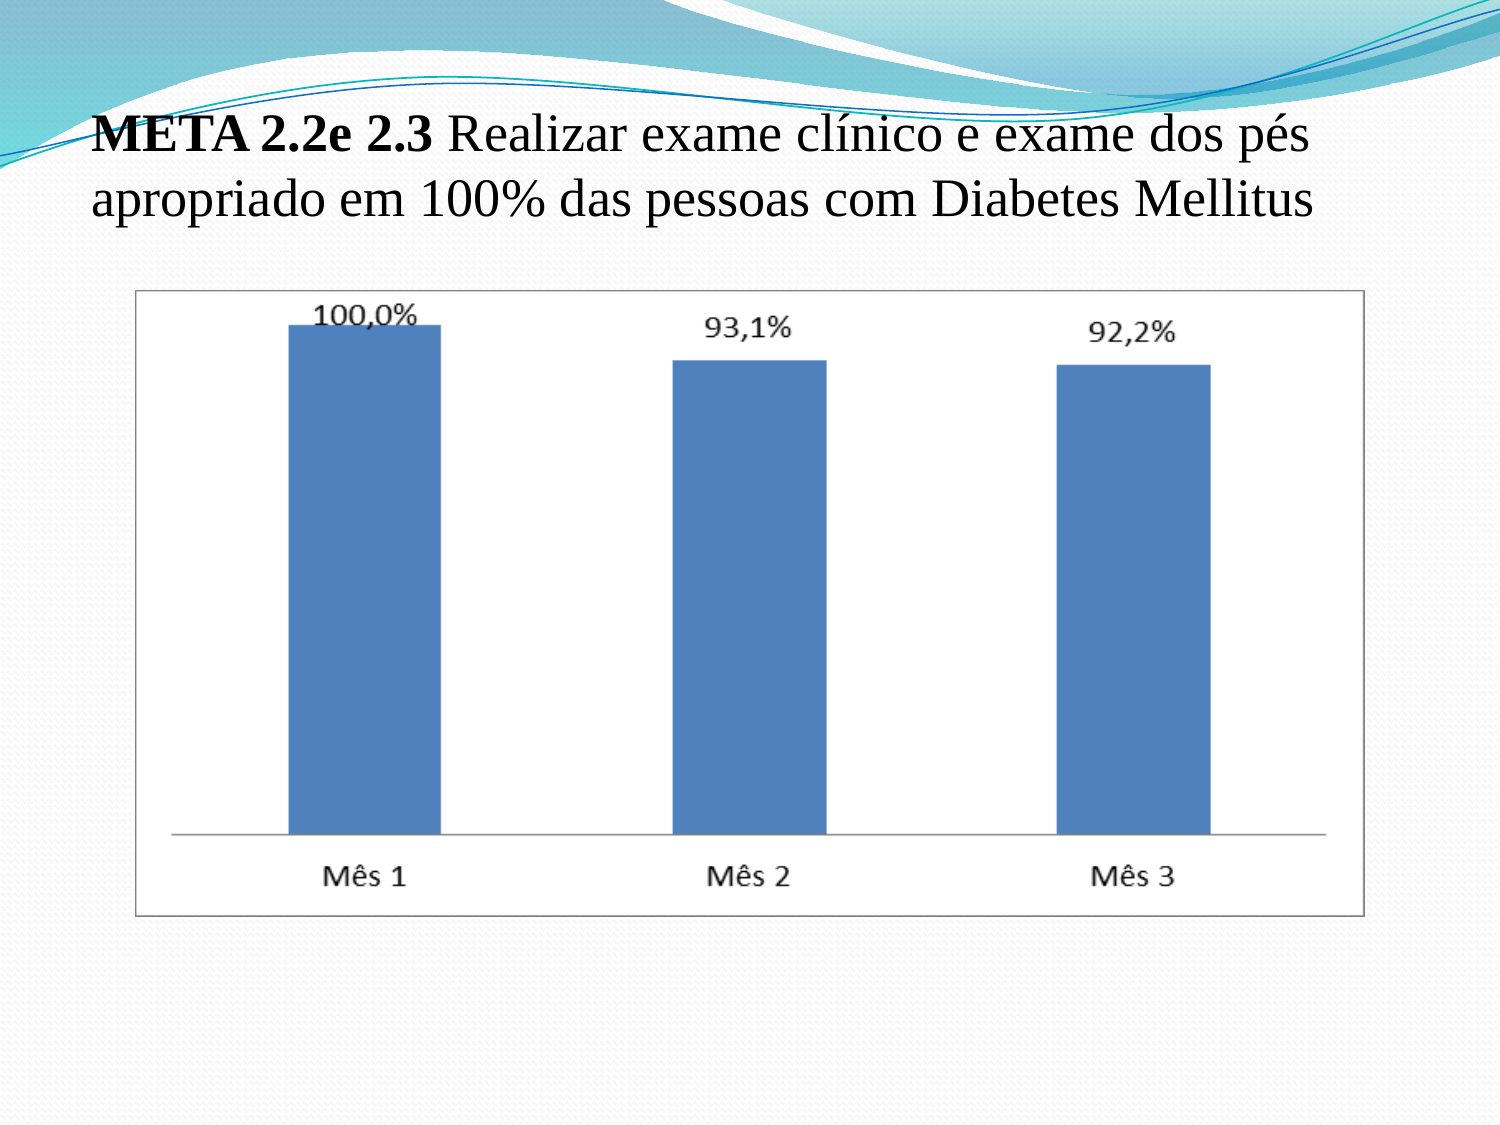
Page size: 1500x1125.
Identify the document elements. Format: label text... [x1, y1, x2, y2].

list META 2.2e 2.3 Realizar exame clínico e exame dos pés apropriado em 100% das pessoas com Diabetes Mellitus [76, 90, 1427, 312]
picture [135, 290, 1365, 918]
